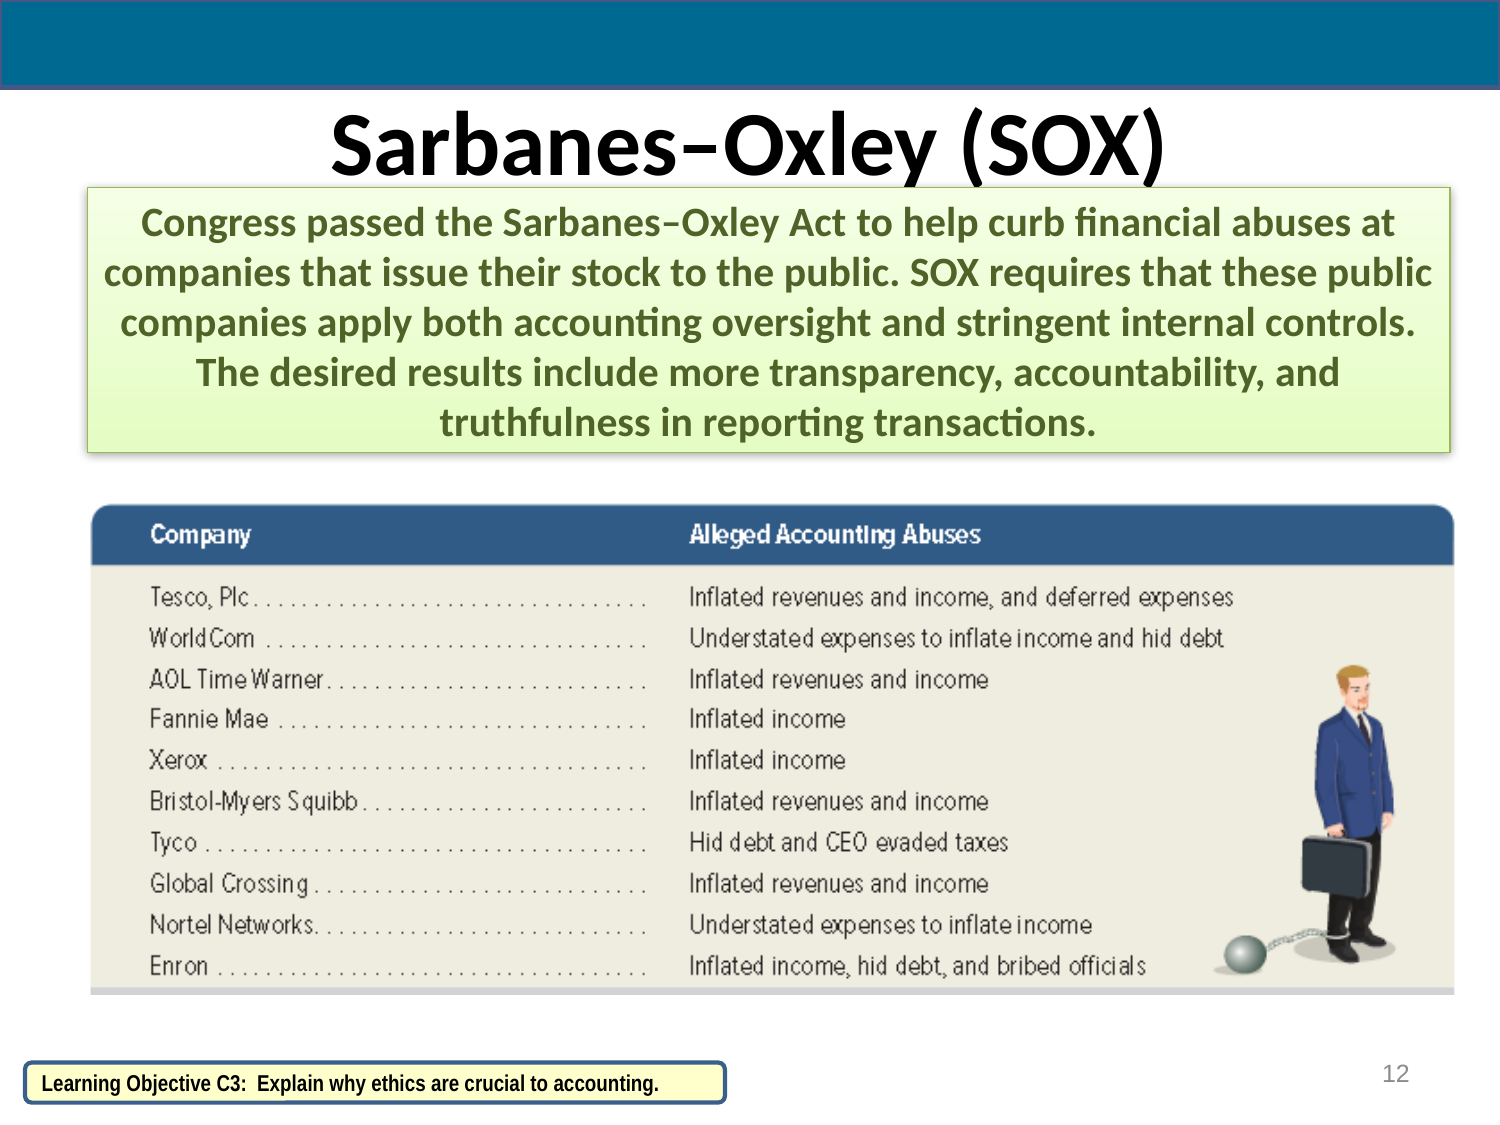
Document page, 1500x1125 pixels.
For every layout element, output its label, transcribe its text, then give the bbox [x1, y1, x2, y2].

text_box Congress passed the Sarbanes–Oxley Act to help curb financial abuses at companies that issue their stock to the public. SOX requires that these public companies apply both accounting oversight and stringent internal controls. The desired results include more transparency, accountability, and truthfulness in reporting transactions. [87, 187, 1450, 453]
title Sarbanes–Oxley (SOX) [74, 88, 1426, 233]
text_box Learning Objective C3: Explain why ethics are crucial to accounting. [24, 1062, 725, 1103]
text_box [0, 0, 1500, 88]
slide_number 12 [1074, 1042, 1425, 1103]
picture [82, 499, 1460, 995]
